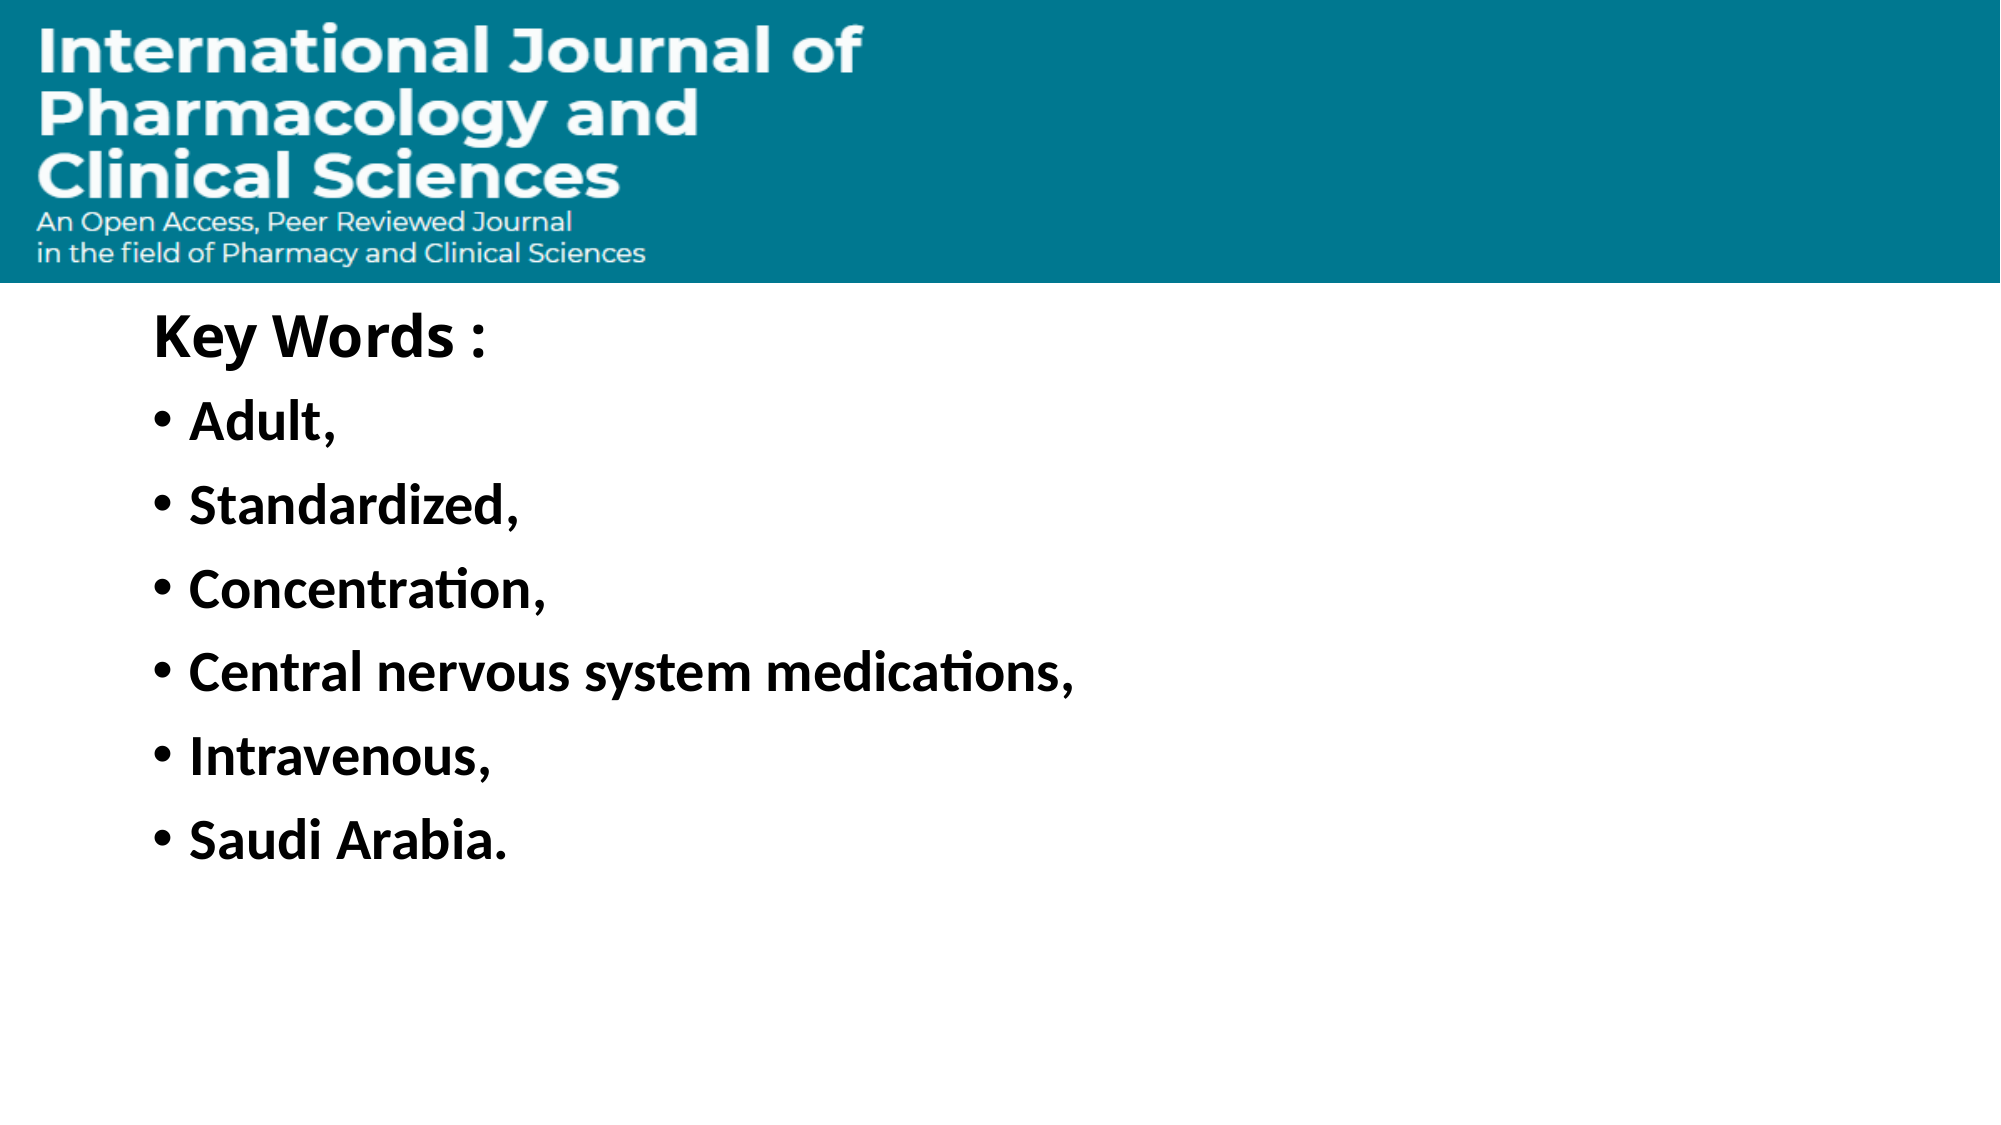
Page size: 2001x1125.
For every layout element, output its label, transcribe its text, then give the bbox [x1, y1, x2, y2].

picture [0, 0, 2000, 283]
list Key Words : Adult, Standardized, Concentration, Central nervous system medications, Intravenous, Saudi Arabia. [137, 299, 1863, 1014]
